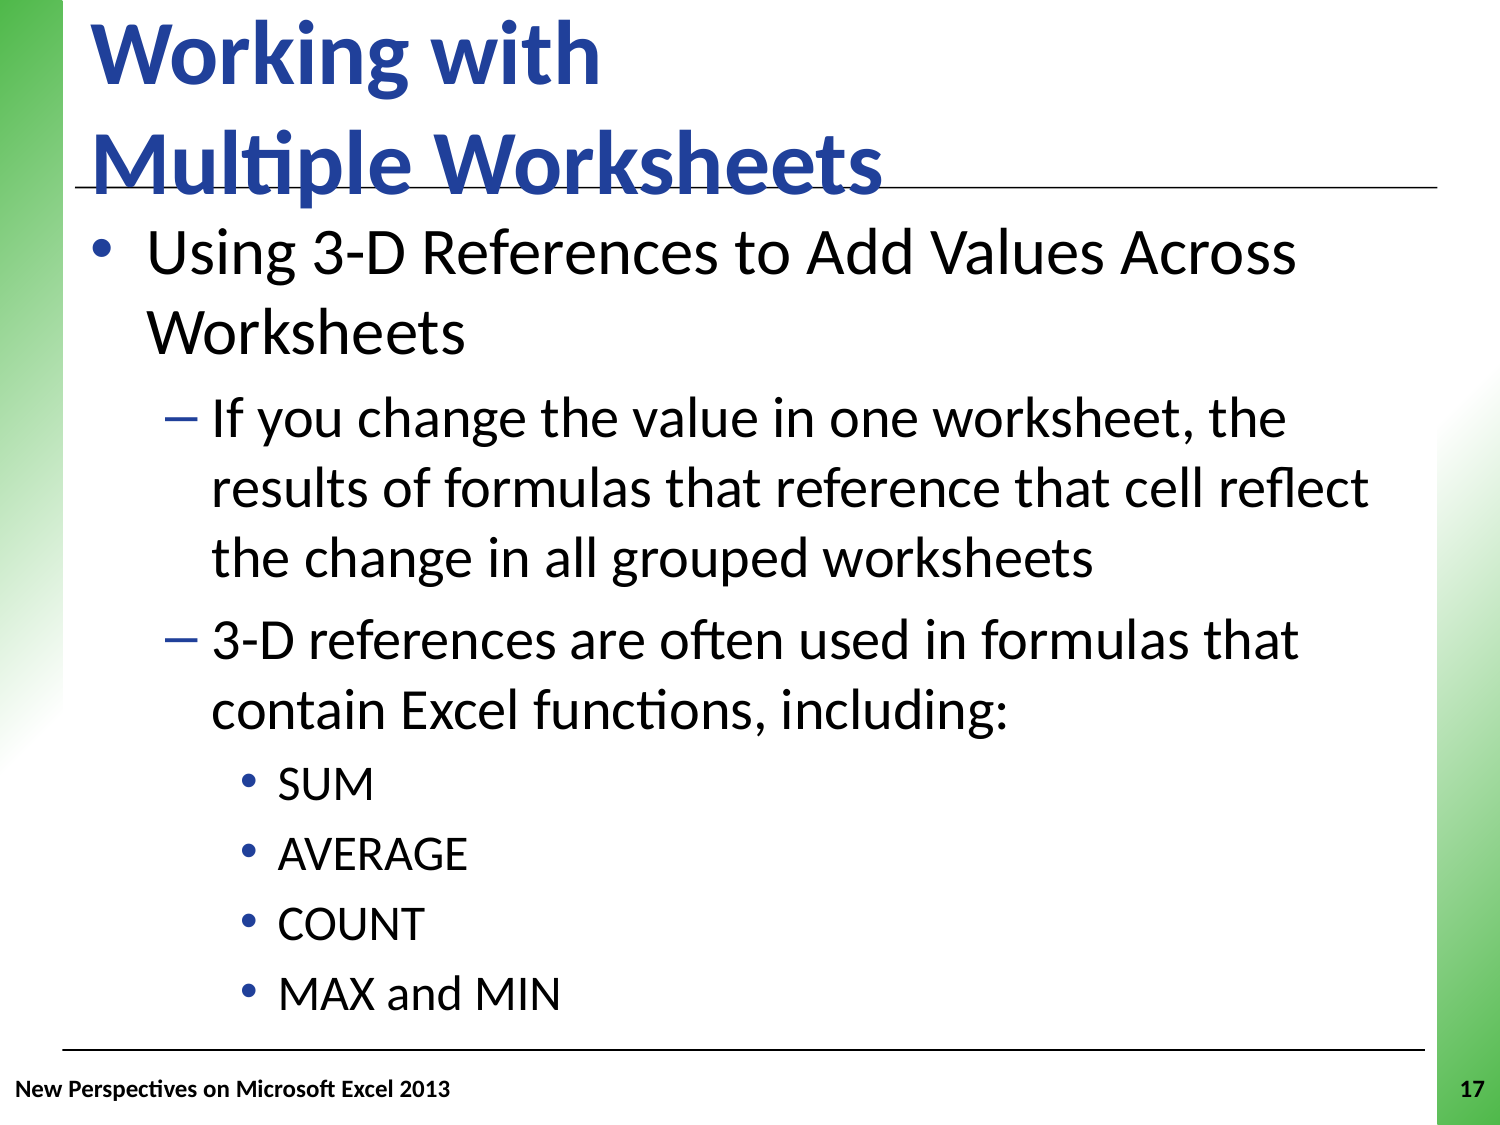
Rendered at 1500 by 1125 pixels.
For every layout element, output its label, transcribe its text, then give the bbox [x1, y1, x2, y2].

slide_number 17 [1412, 1050, 1500, 1125]
title Working with Multiple Worksheets [74, 24, 1438, 181]
list Using 3-D References to Add Values Across Worksheets If you change the value in one worksheet, the results of formulas that reference that cell reflect the change in all grouped worksheets 3-D references are often used in formulas that contain Excel functions, including: SUM AVERAGE COUNT MAX and MIN [74, 199, 1426, 1006]
footer New Perspectives on Microsoft Excel 2013 [0, 1050, 1350, 1125]
